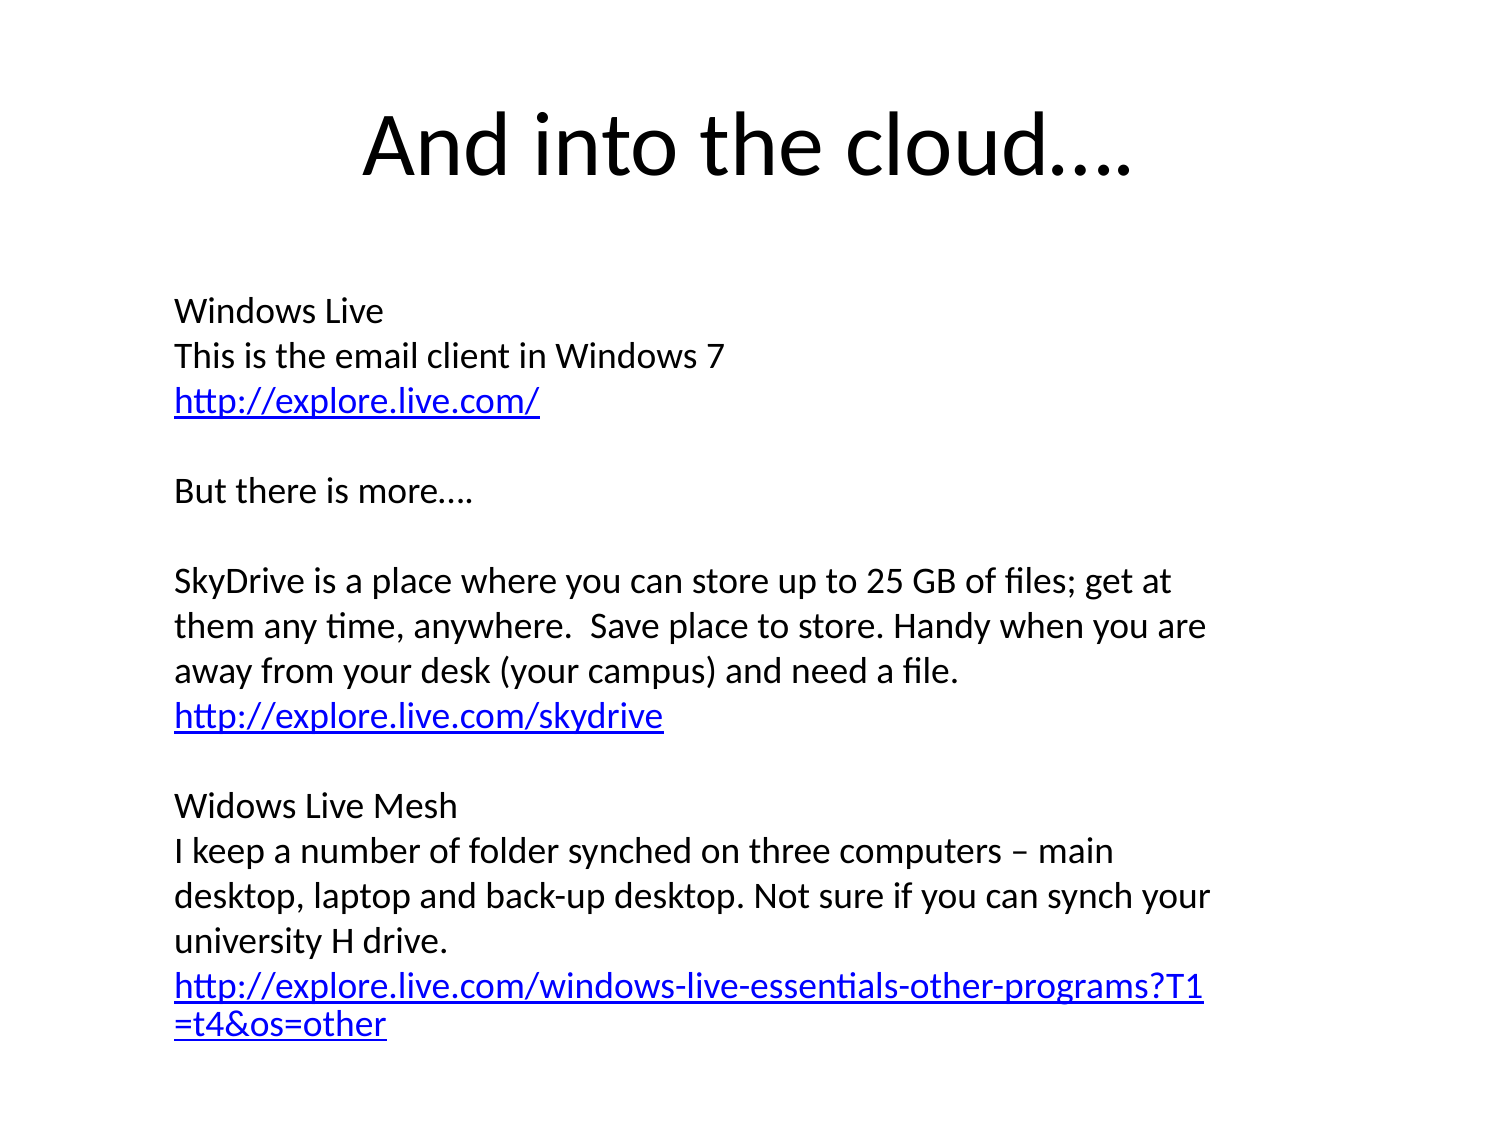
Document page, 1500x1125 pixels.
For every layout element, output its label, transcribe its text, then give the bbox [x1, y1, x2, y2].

title And into the cloud…. [75, 45, 1425, 233]
text_box Windows Live This is the email client in Windows 7 http://explore.live.com/ But there is more…. SkyDrive is a place where you can store up to 25 GB of files; get at them any time, anywhere. Save place to store. Handy when you are away from your desk (your campus) and need a file. http://explore.live.com/skydrive Widows Live Mesh I keep a number of folder synched on three computers – main desktop, laptop and back-up desktop. Not sure if you can synch your university H drive. http://explore.live.com/windows-live-essentials-other-programs?T1=t4&os=other [159, 278, 1235, 1014]
